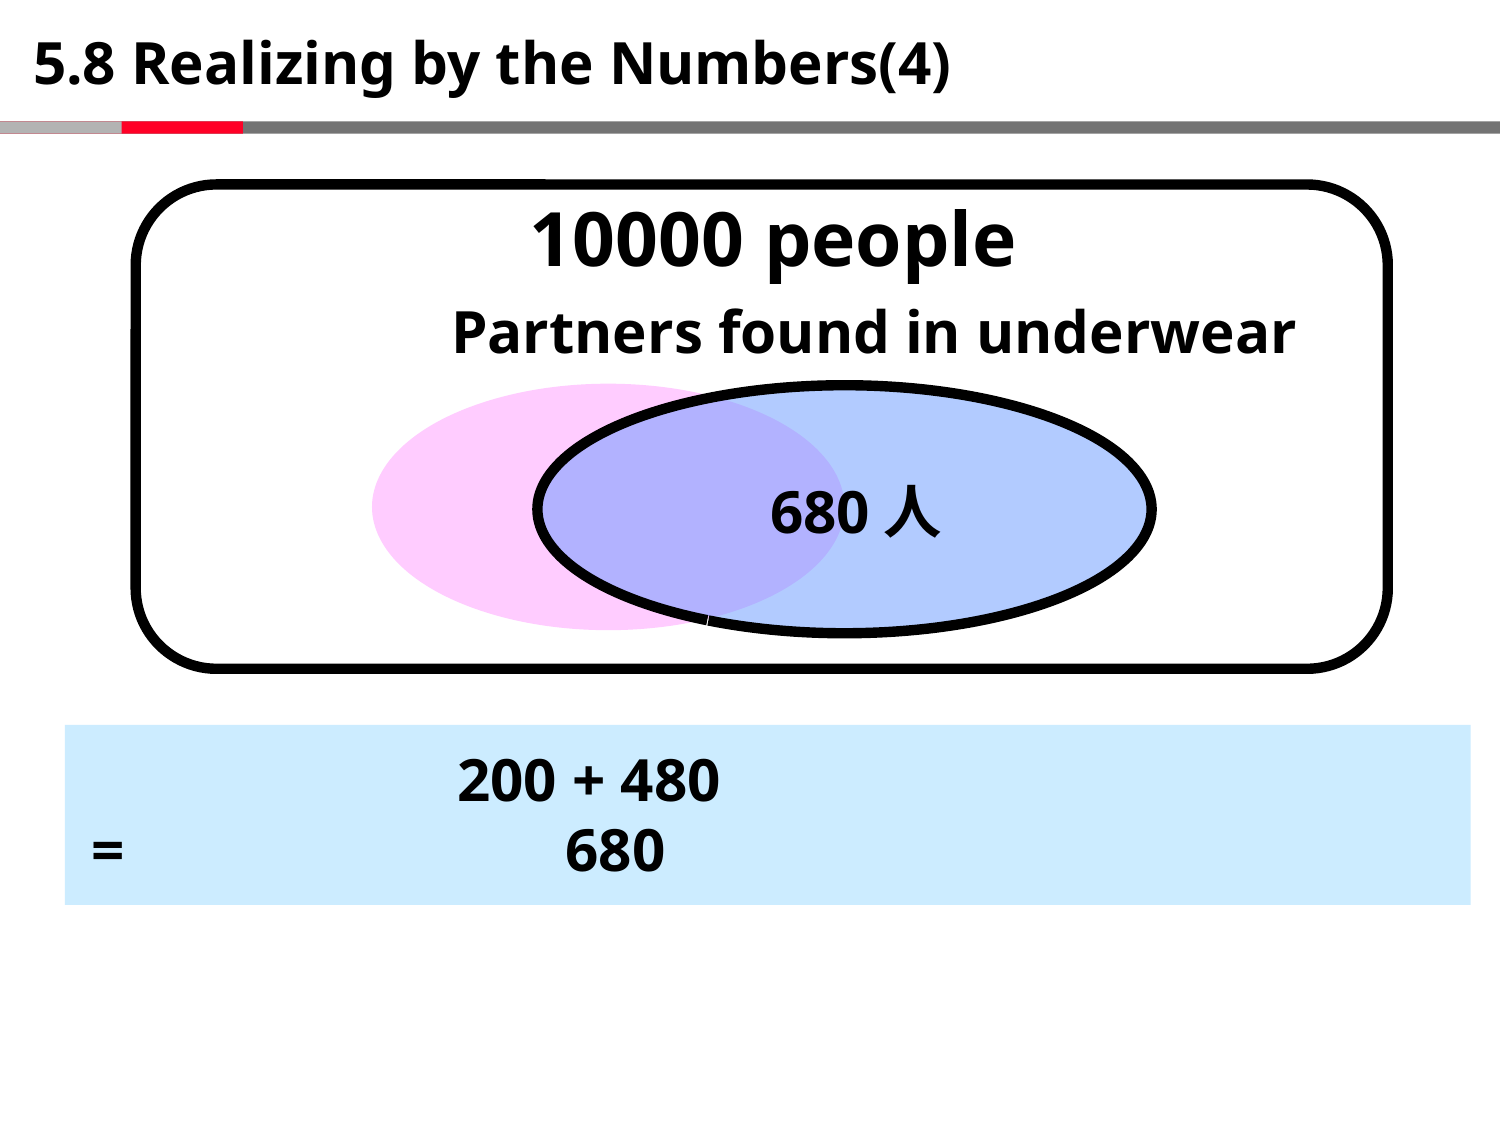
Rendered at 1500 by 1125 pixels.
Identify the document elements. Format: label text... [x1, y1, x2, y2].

title 5.8 Realizing by the Numbers(4) [18, 19, 1069, 105]
text_box 10000 people [324, 184, 1223, 290]
text_box 200 + 480 = 680 [76, 735, 1459, 891]
text_box [63, 723, 1473, 907]
text_box [133, 182, 1390, 671]
text_box Partners found in underwear [395, 287, 1353, 373]
text_box 680人 [749, 467, 963, 553]
